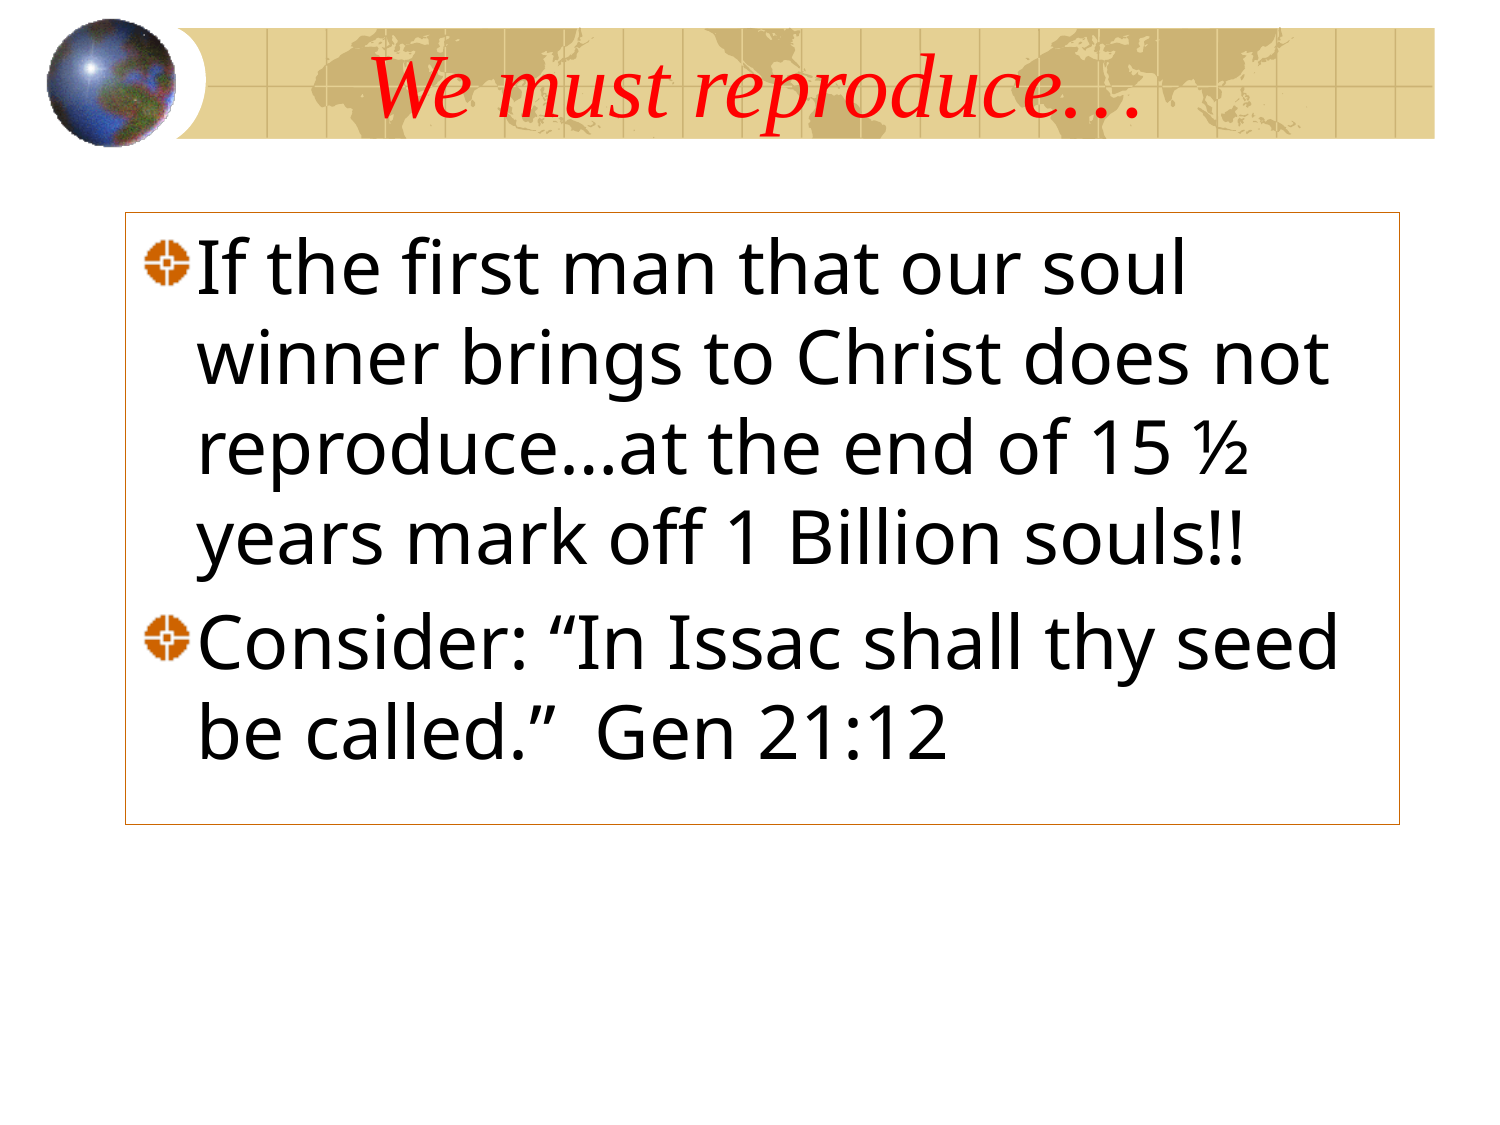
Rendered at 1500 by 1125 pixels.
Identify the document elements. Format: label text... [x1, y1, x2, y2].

list If the first man that our soul winner brings to Christ does not reproduce…at the end of 15 ½ years mark off 1 Billion souls!! Consider: “In Issac shall thy seed be called.” Gen 21:12 [125, 212, 1400, 825]
title We must reproduce… [350, 0, 1200, 175]
picture [140, 613, 193, 667]
picture [42, 14, 190, 151]
picture [140, 238, 193, 292]
